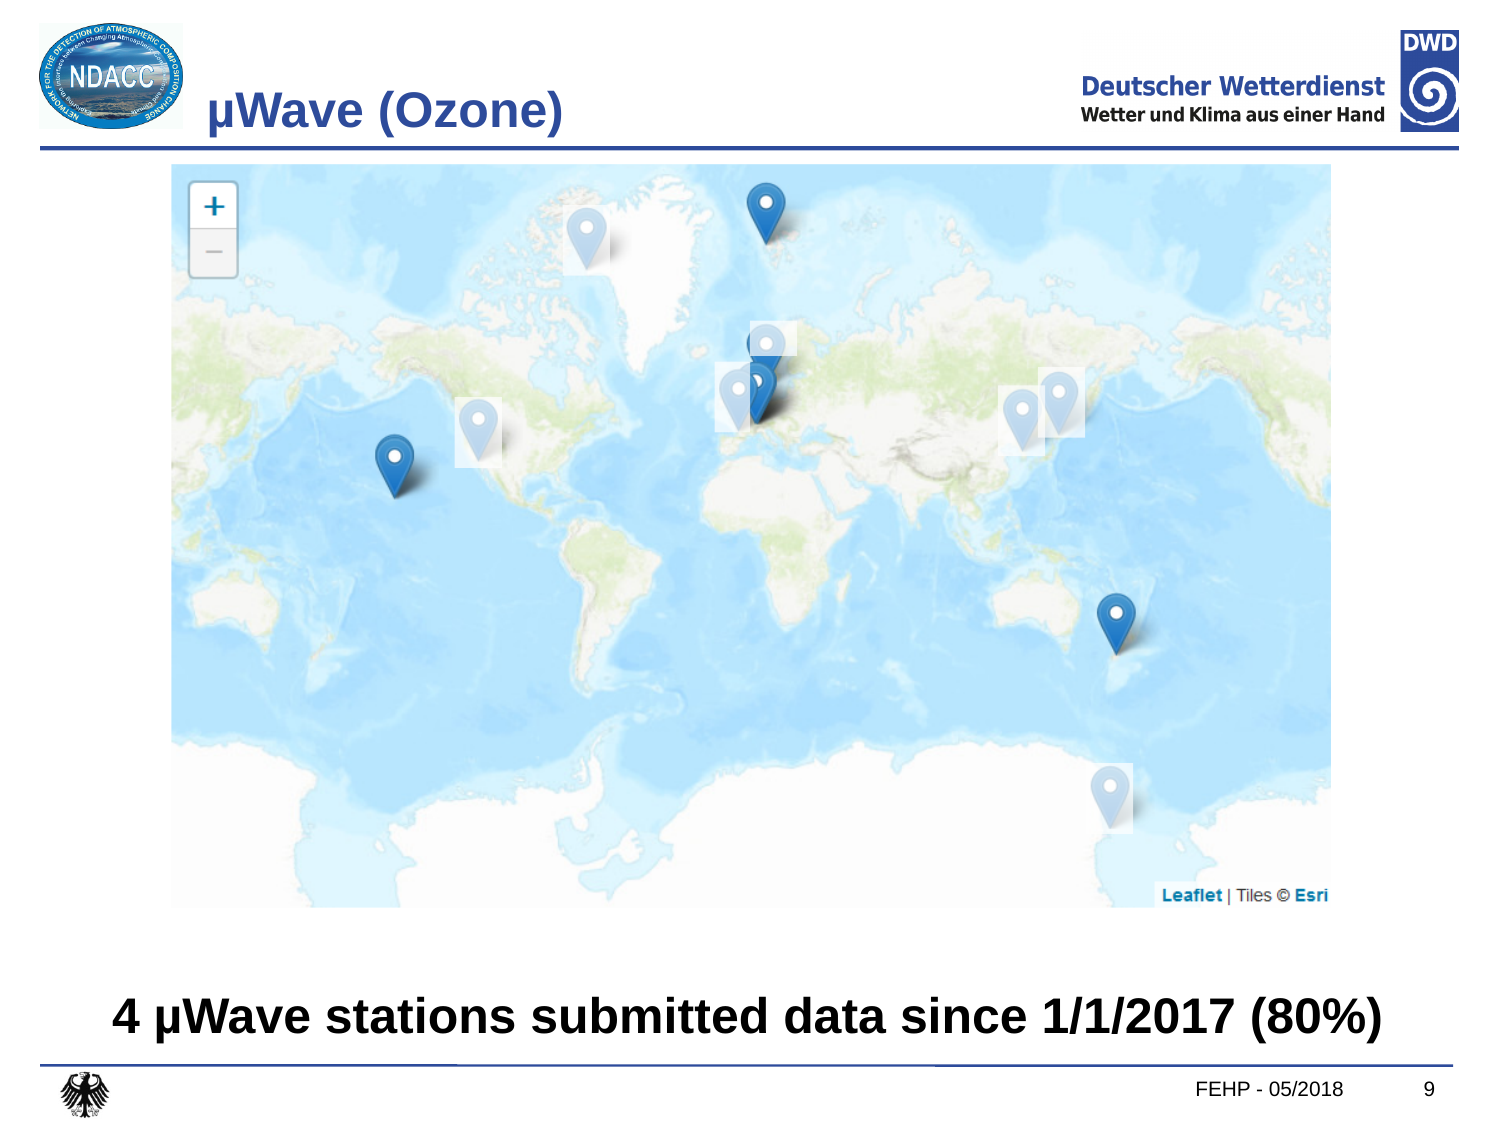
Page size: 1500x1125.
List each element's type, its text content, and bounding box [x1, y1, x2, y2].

text_box 4 µWave stations submitted data since 1/1/2017 (80%) [97, 975, 1400, 1051]
picture [1081, 30, 1459, 132]
title µWave (Ozone) [206, 66, 1081, 138]
picture [169, 163, 1332, 909]
picture [39, 23, 183, 129]
slide_number 9 [1358, 1070, 1436, 1106]
footer FEHP - 05/2018 [750, 1070, 1358, 1106]
picture [58, 1070, 111, 1119]
